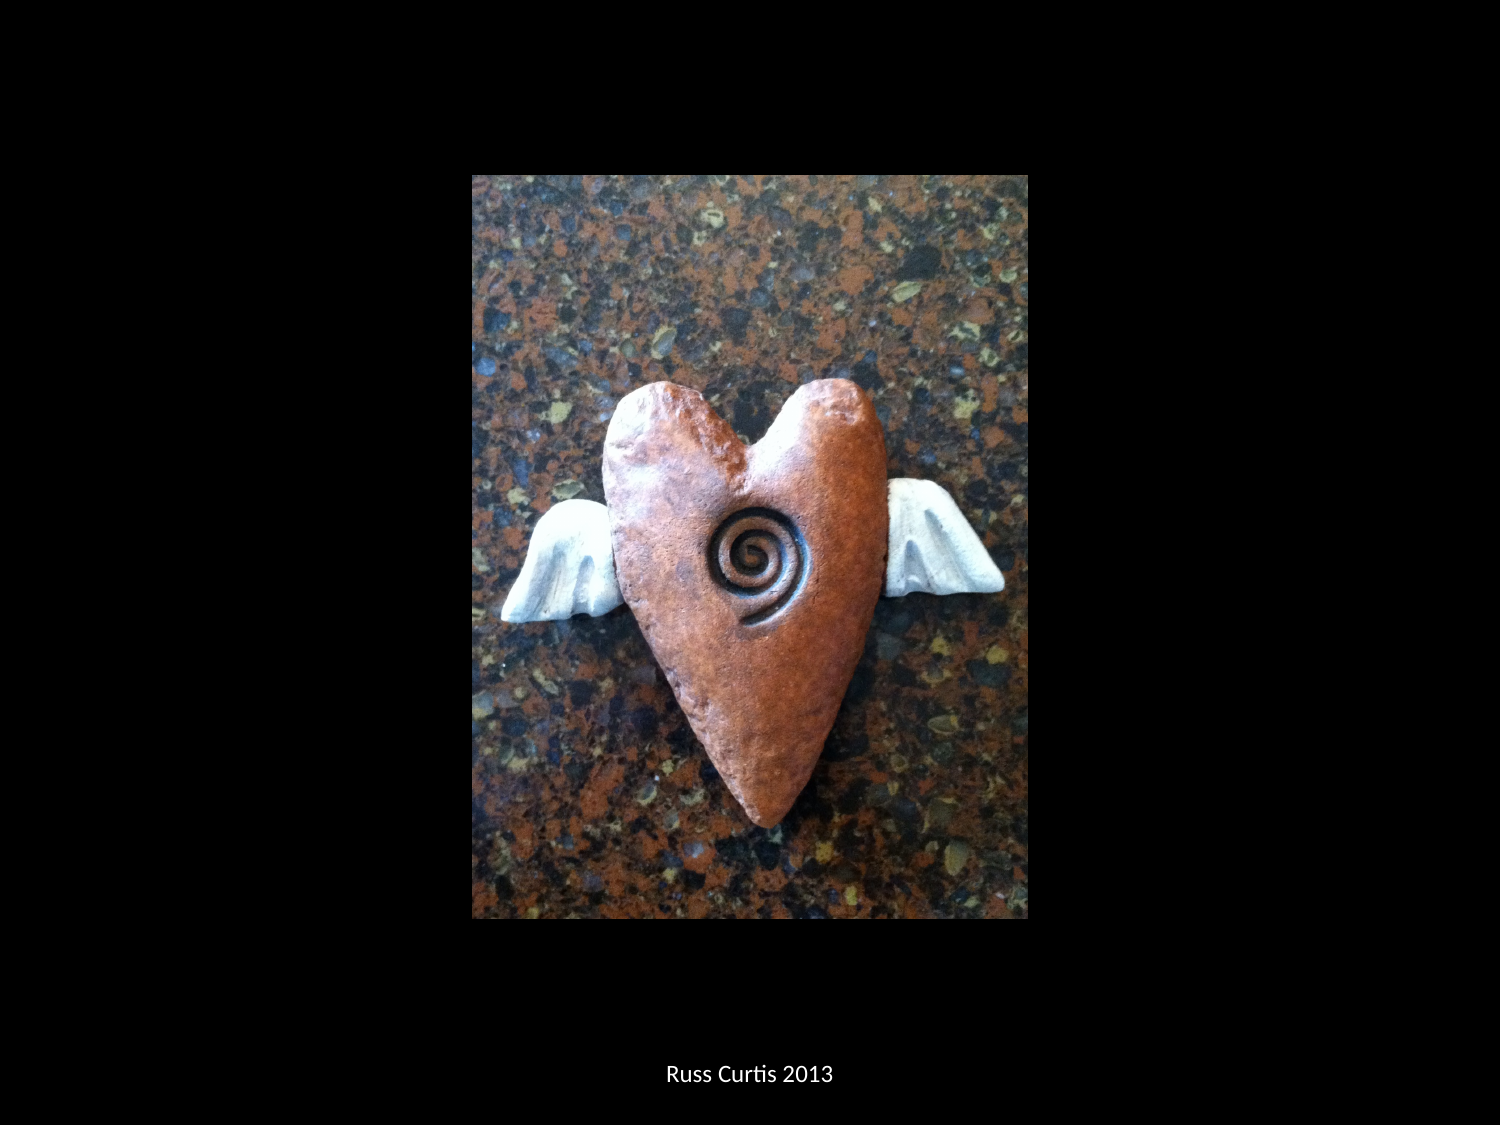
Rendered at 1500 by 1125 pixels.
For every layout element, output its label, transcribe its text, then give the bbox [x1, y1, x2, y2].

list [74, 175, 1426, 919]
footer Russ Curtis 2013 [512, 1042, 988, 1103]
